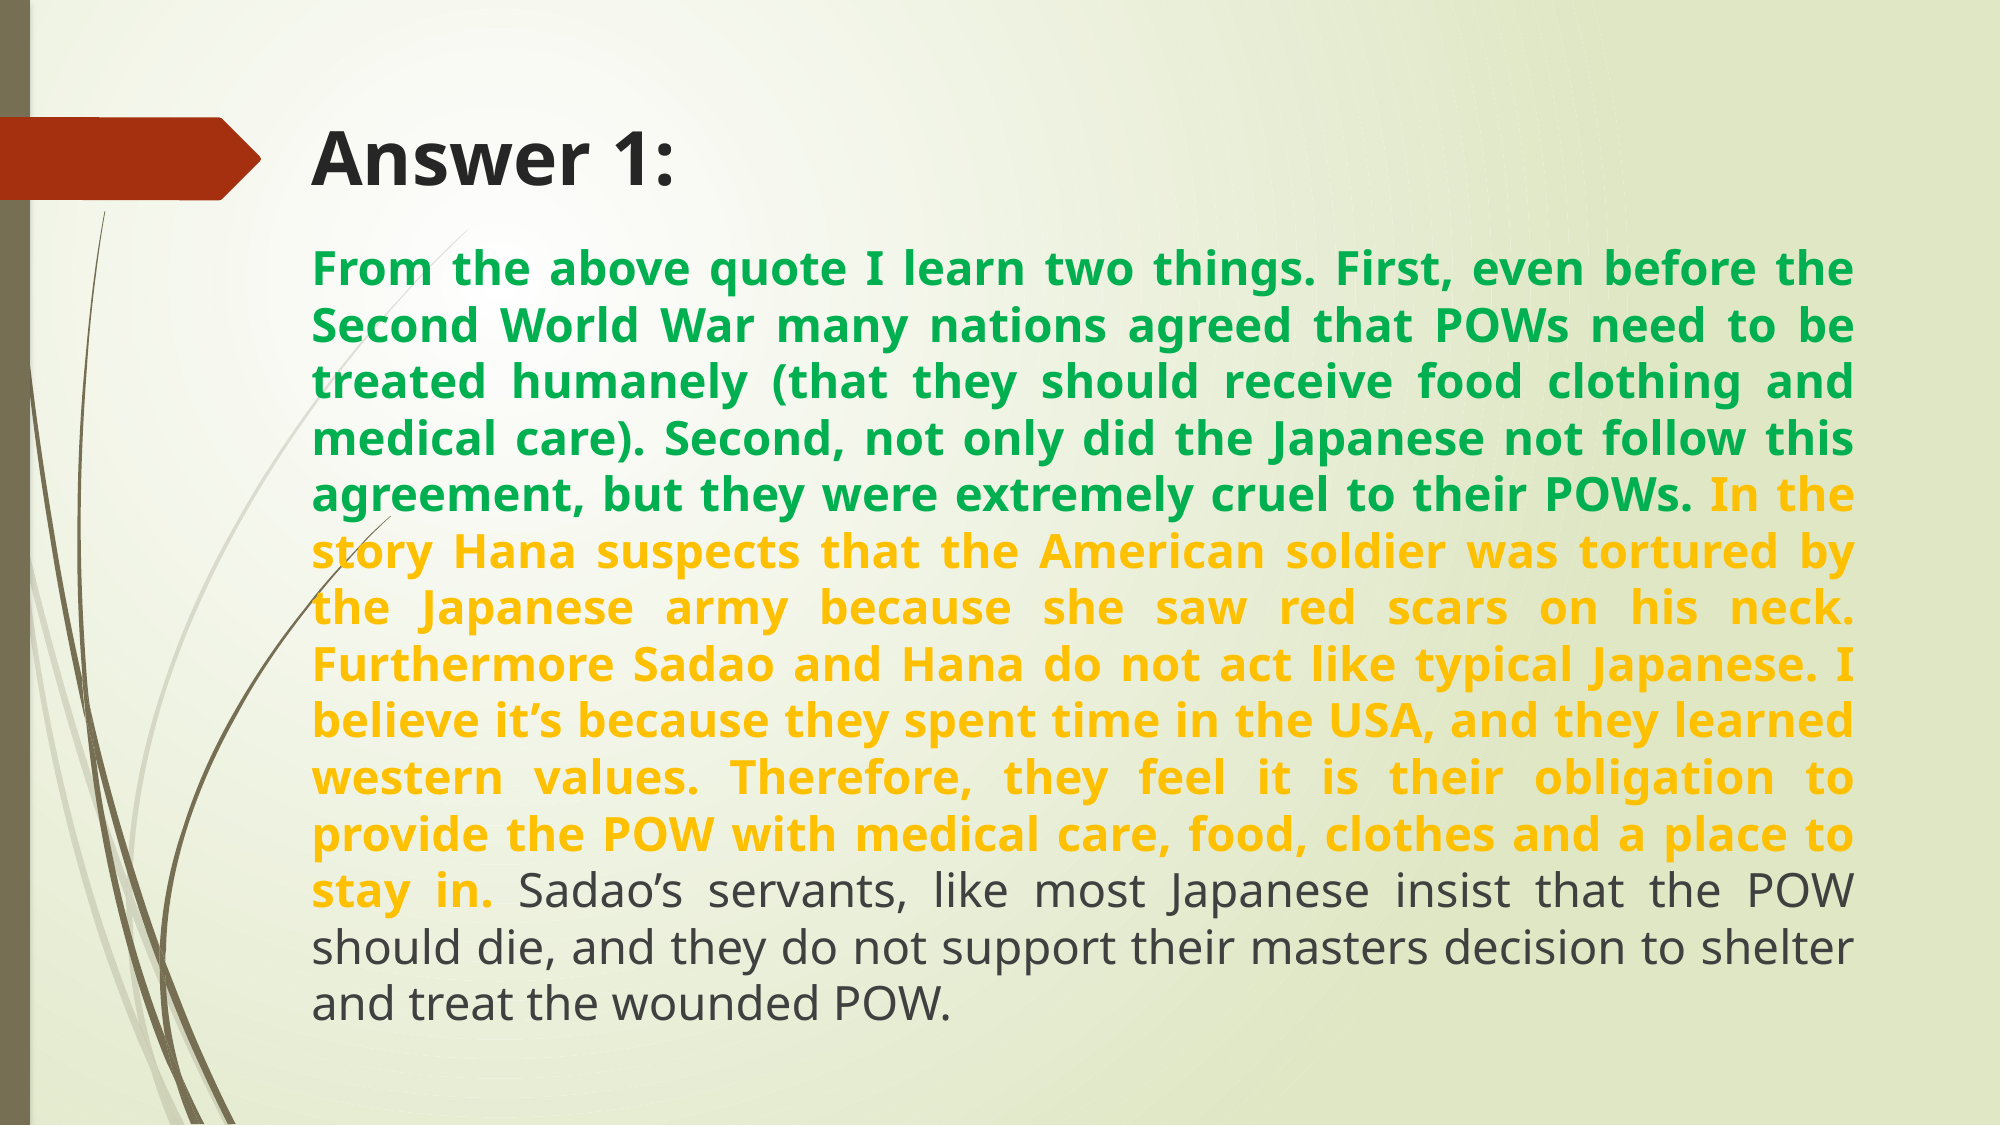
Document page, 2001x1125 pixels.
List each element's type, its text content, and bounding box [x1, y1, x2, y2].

title Answer 1: [296, 102, 1759, 231]
list From the above quote I learn two things. First, even before the Second World War many nations agreed that POWs need to be treated humanely (that they should receive food clothing and medical care). Second, not only did the Japanese not follow this agreement, but they were extremely cruel to their POWs. In the story Hana suspects that the American soldier was tortured by the Japanese army because she saw red scars on his neck. Furthermore Sadao and Hana do not act like typical Japanese. I believe it’s because they spent time in the USA, and they learned western values. Therefore, they feel it is their obligation to provide the POW with medical care, food, clothes and a place to stay in. Sadao’s servants, like most Japanese insist that the POW should die, and they do not support their masters decision to shelter and treat the wounded POW. [296, 231, 1871, 1040]
